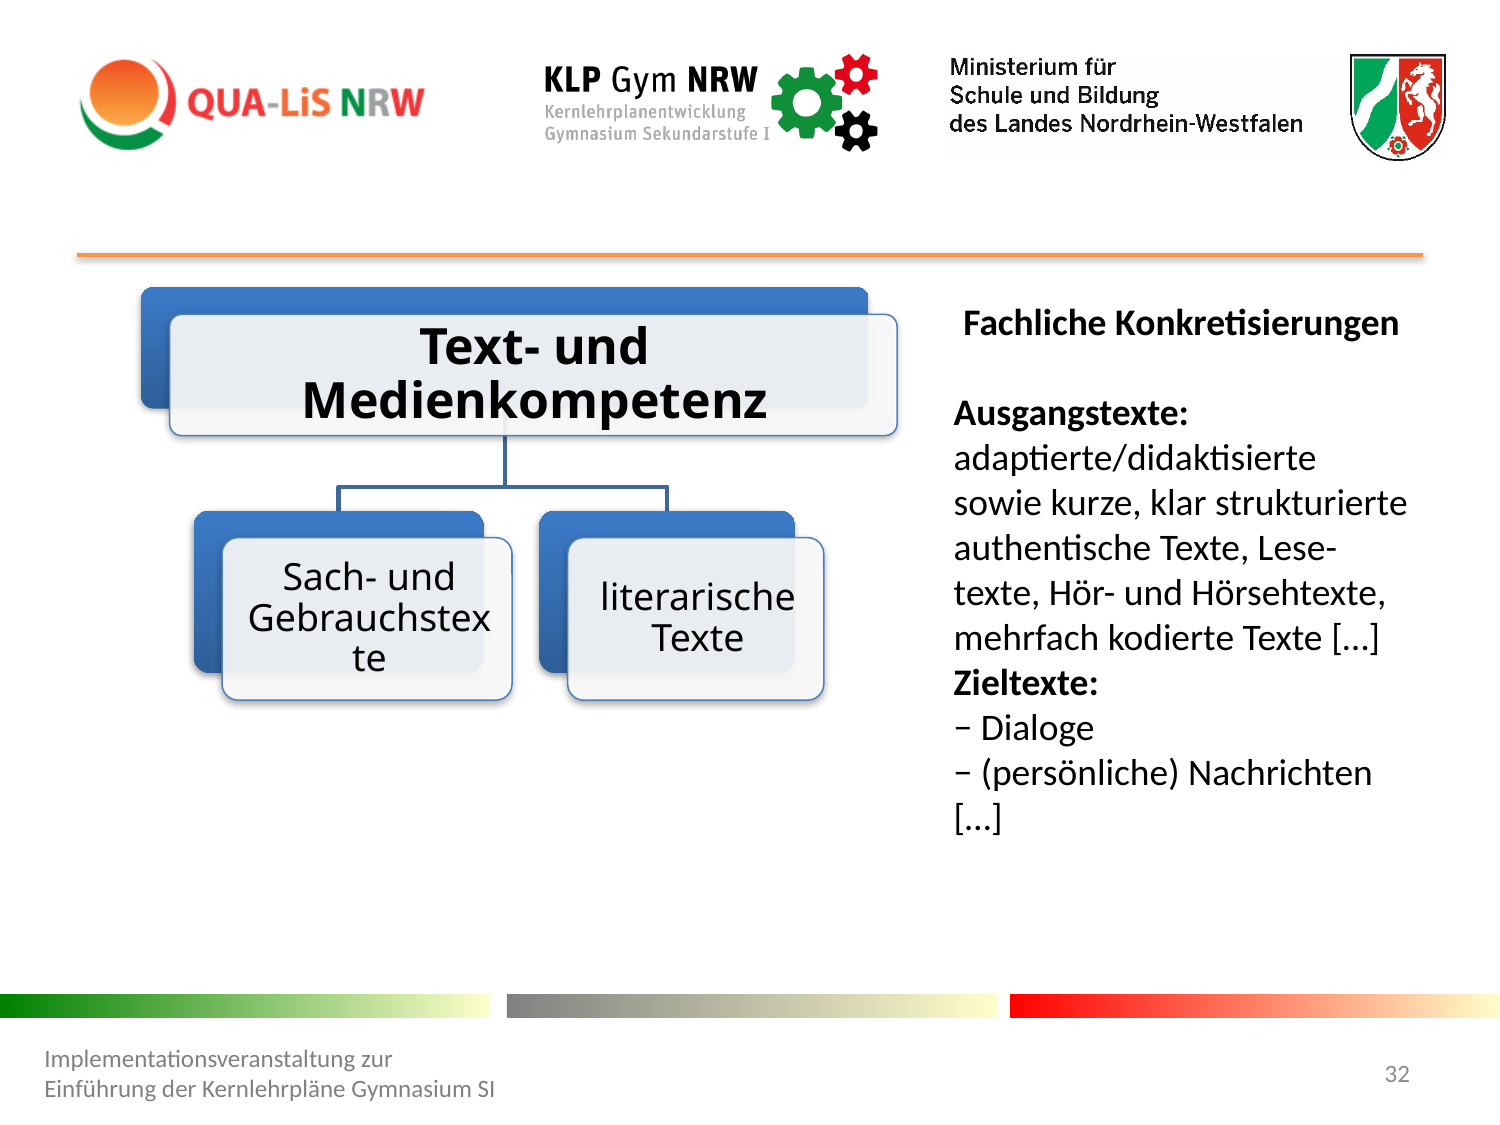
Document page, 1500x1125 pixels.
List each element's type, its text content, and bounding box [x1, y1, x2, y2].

text_box Fachliche Konkretisierungen Ausgangstexte: adaptierte/didaktisierte sowie kurze, klar strukturierte authentische Texte, Lese-texte, Hör- und Hörsehtexte, mehrfach kodierte Texte […] Zieltexte: − Dialoge − (persönliche) Nachrichten […] [938, 290, 1425, 846]
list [88, 314, 916, 701]
picture [501, 28, 908, 183]
slide_number 32 [1328, 1042, 1425, 1103]
picture [950, 54, 1446, 161]
slide_number Implementationsveranstaltung zur Einführung der Kernlehrpläne Gymnasium SI [29, 1042, 516, 1103]
picture [77, 52, 431, 154]
